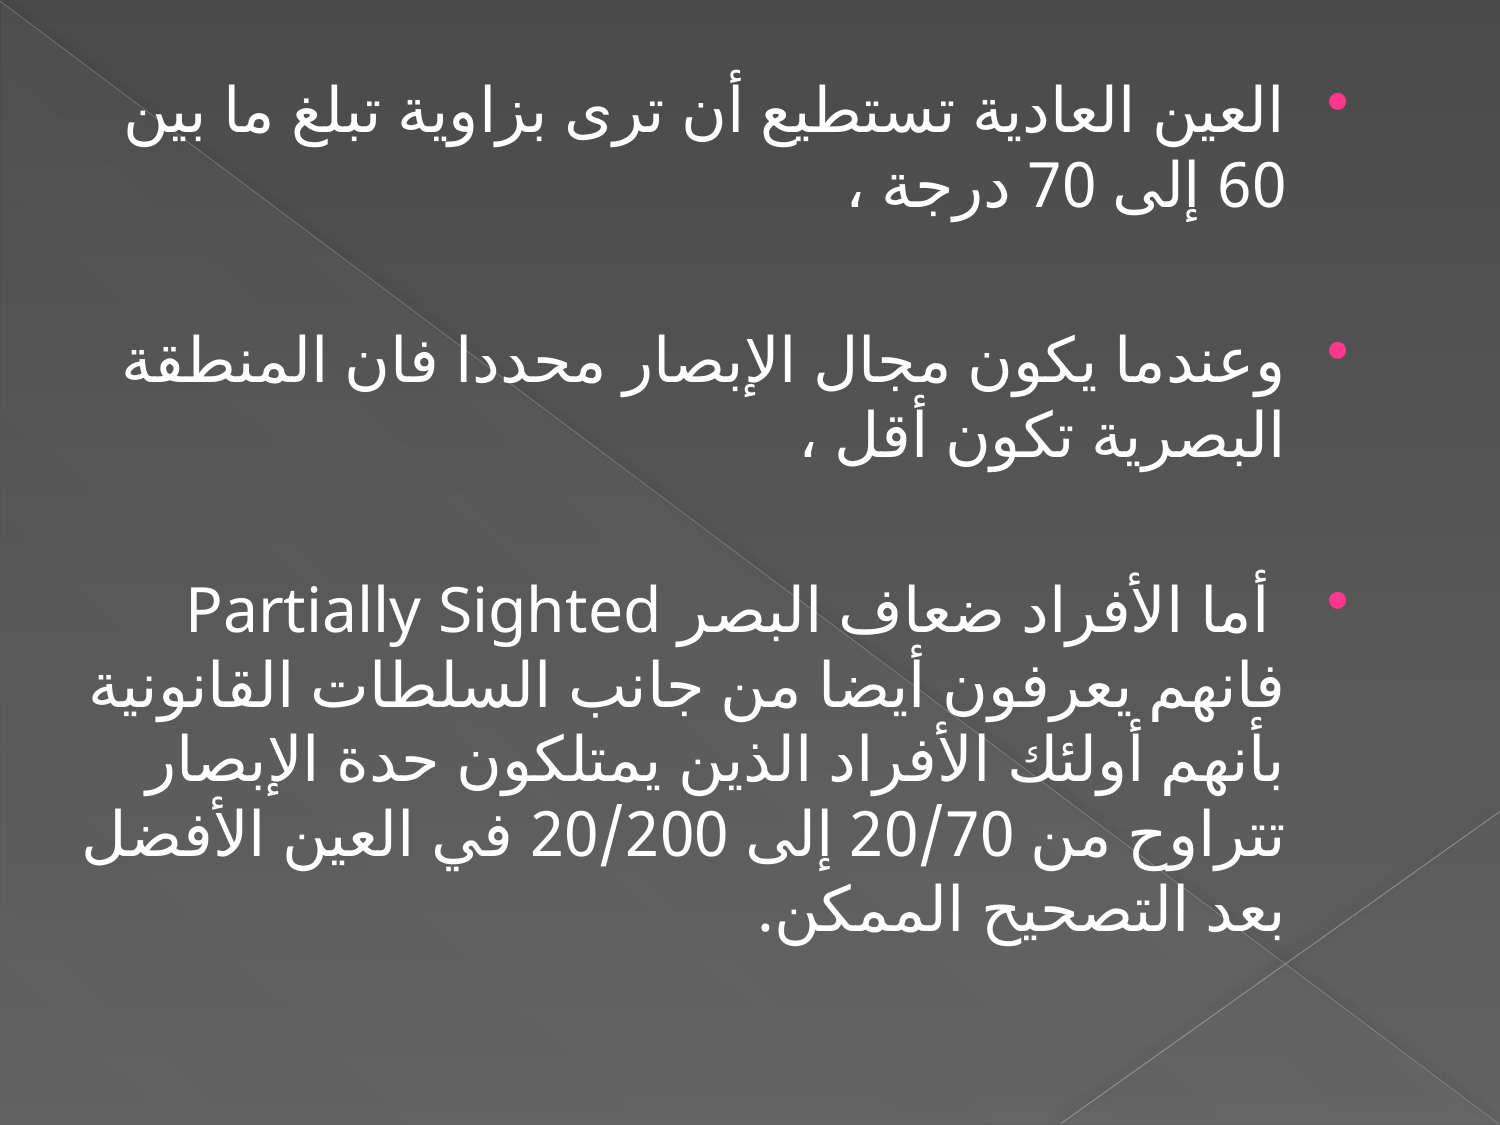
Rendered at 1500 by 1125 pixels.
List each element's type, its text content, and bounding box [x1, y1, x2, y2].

list العين العادية تستطيع أن ترى بزاوية تبلغ ما بين 60 إلى 70 درجة ، وعندما يكون مجال الإبصار محددا فان المنطقة البصرية تكون أقل ، أما الأفراد ضعاف البصر Partially Sighted فانهم يعرفون أيضا من جانب السلطات القانونية بأنهم أولئك الأفراد الذين يمتلكون حدة الإبصار تتراوح من 20/70 إلى 20/200 في العين الأفضل بعد التصحيح الممكن. [24, 62, 1375, 1013]
